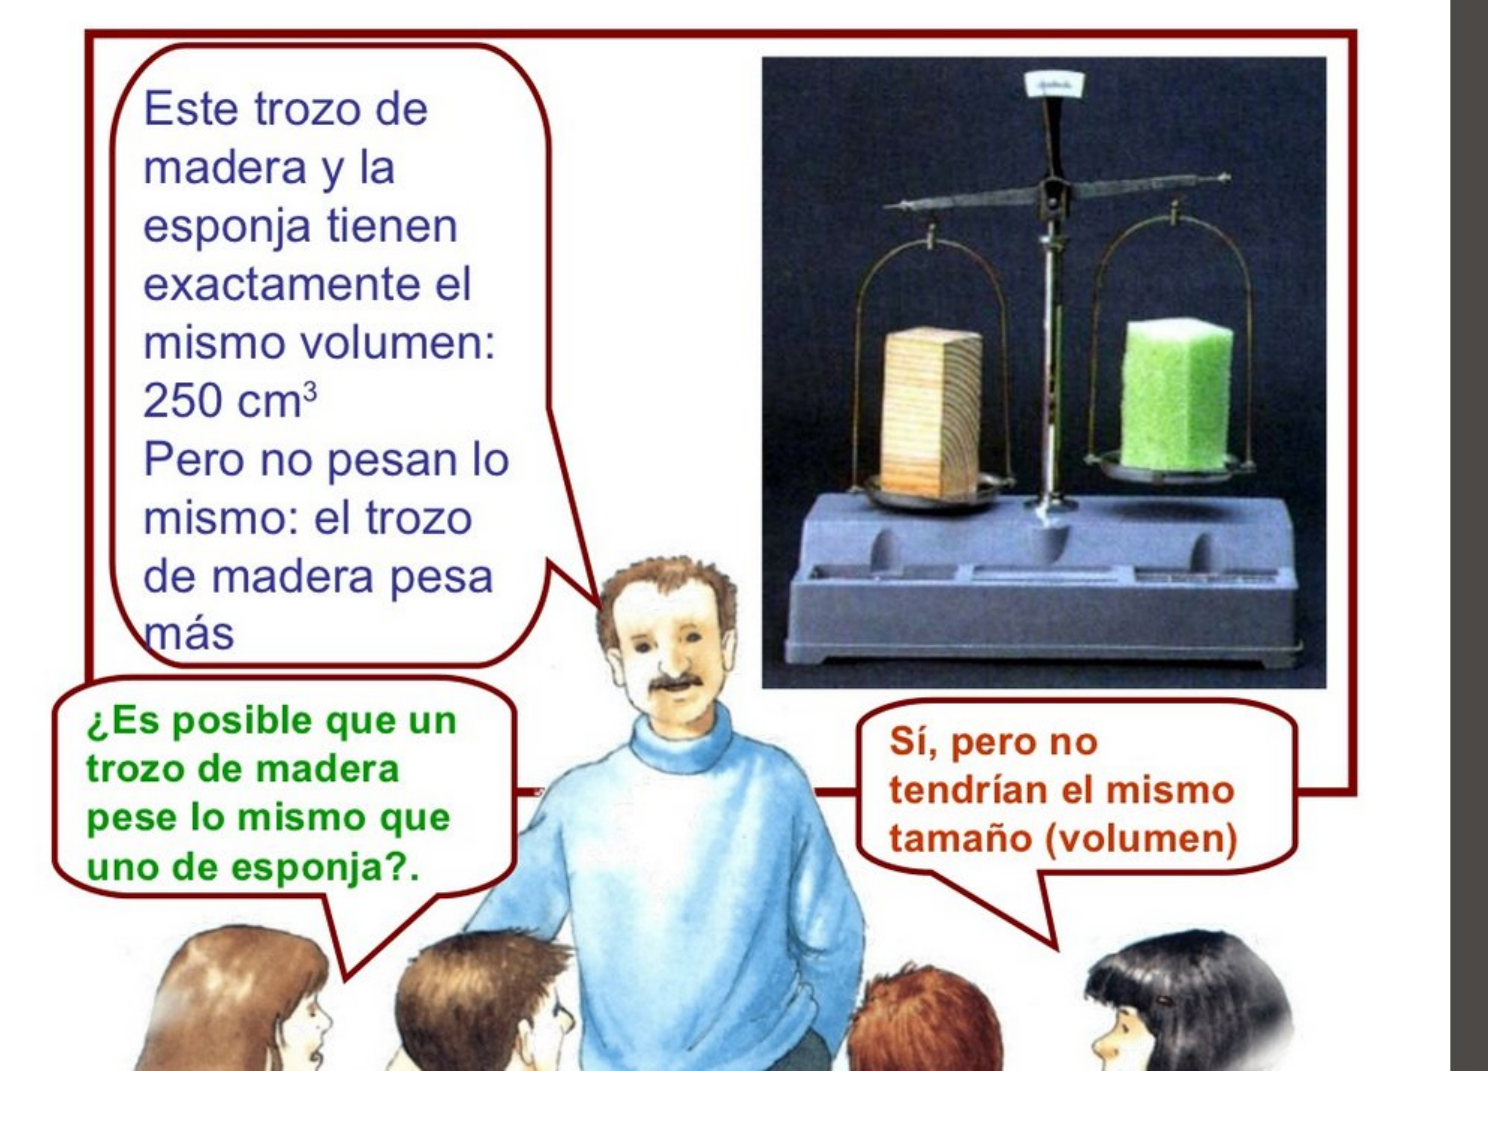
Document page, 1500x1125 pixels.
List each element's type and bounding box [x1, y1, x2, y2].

list [0, 0, 1488, 1071]
